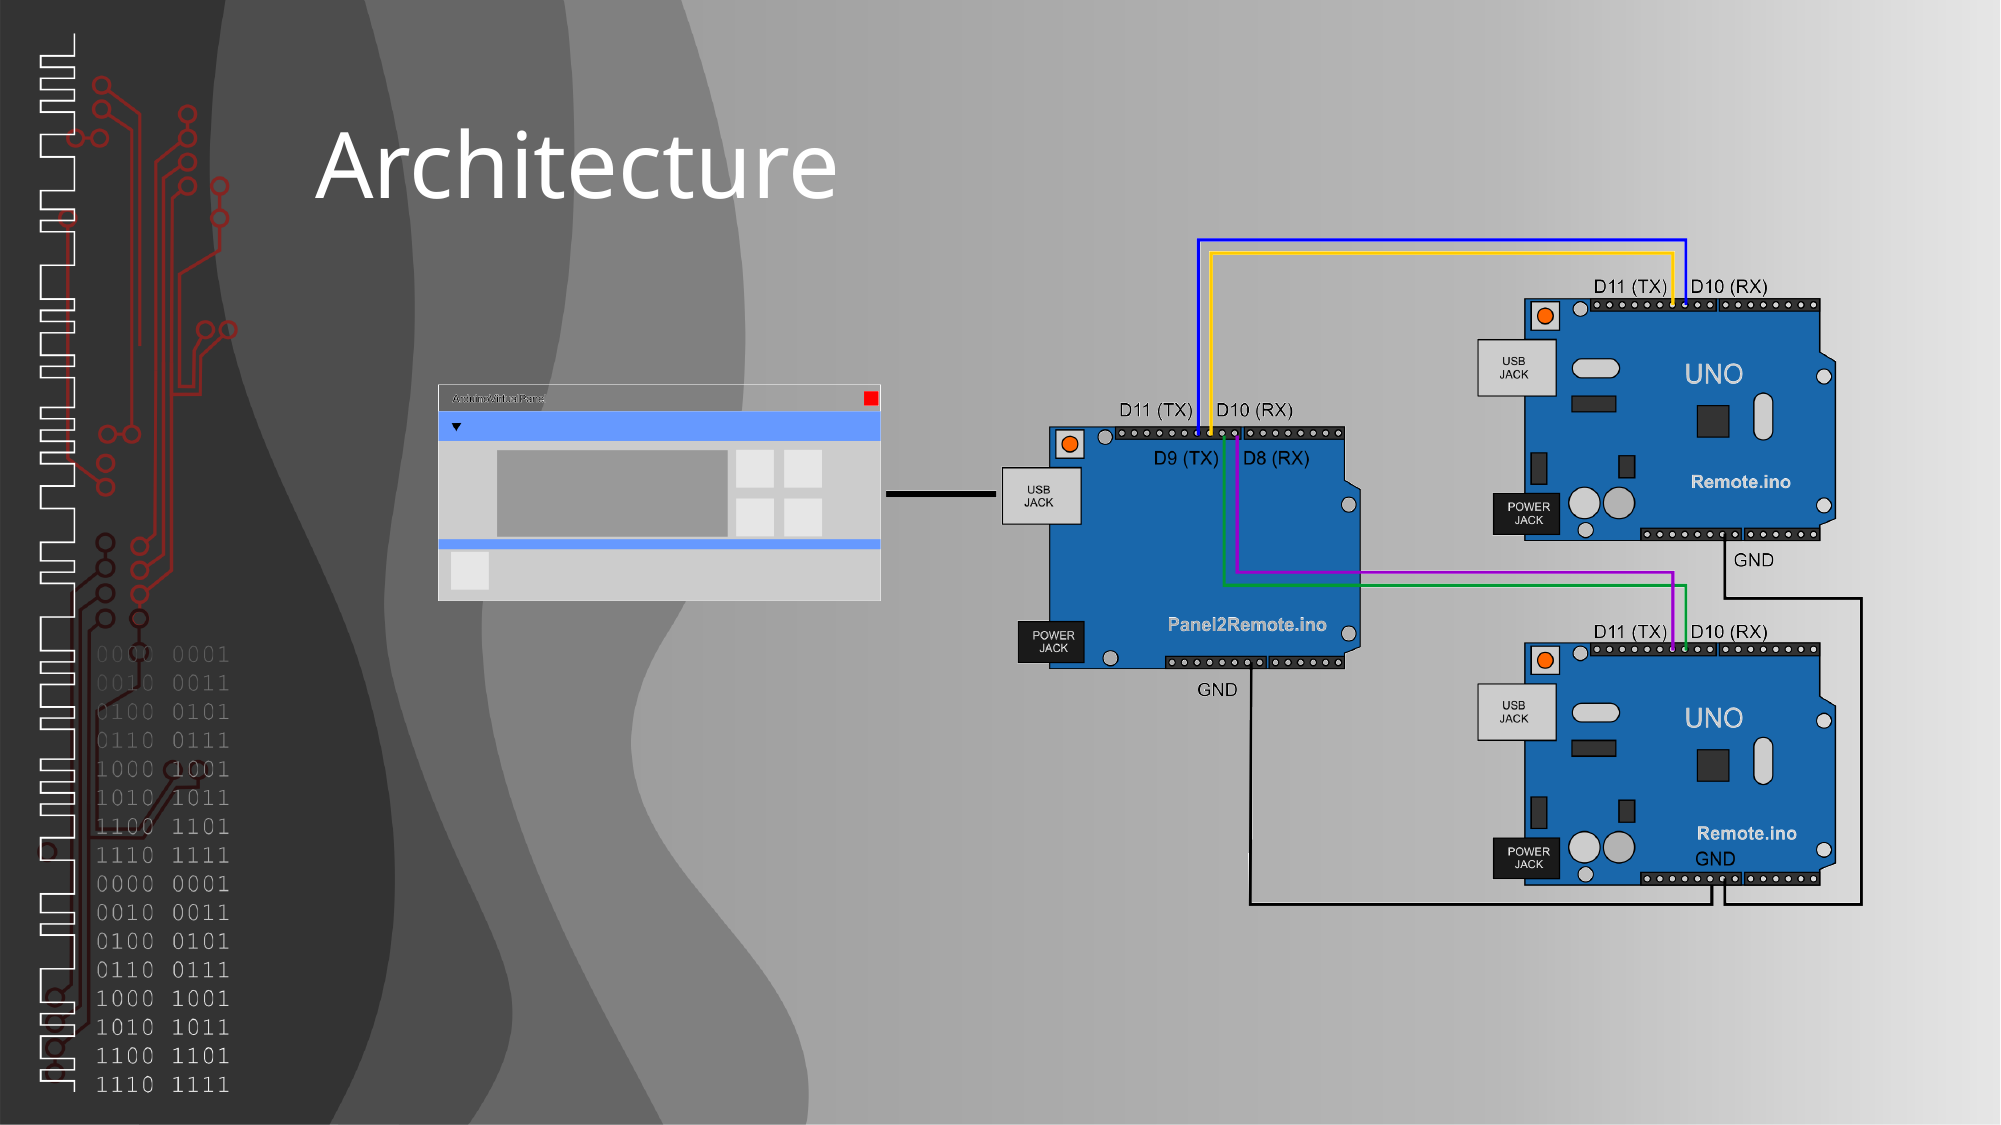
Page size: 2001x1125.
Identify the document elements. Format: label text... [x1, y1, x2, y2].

title Architecture [300, 59, 1863, 278]
picture [0, 0, 2001, 1125]
